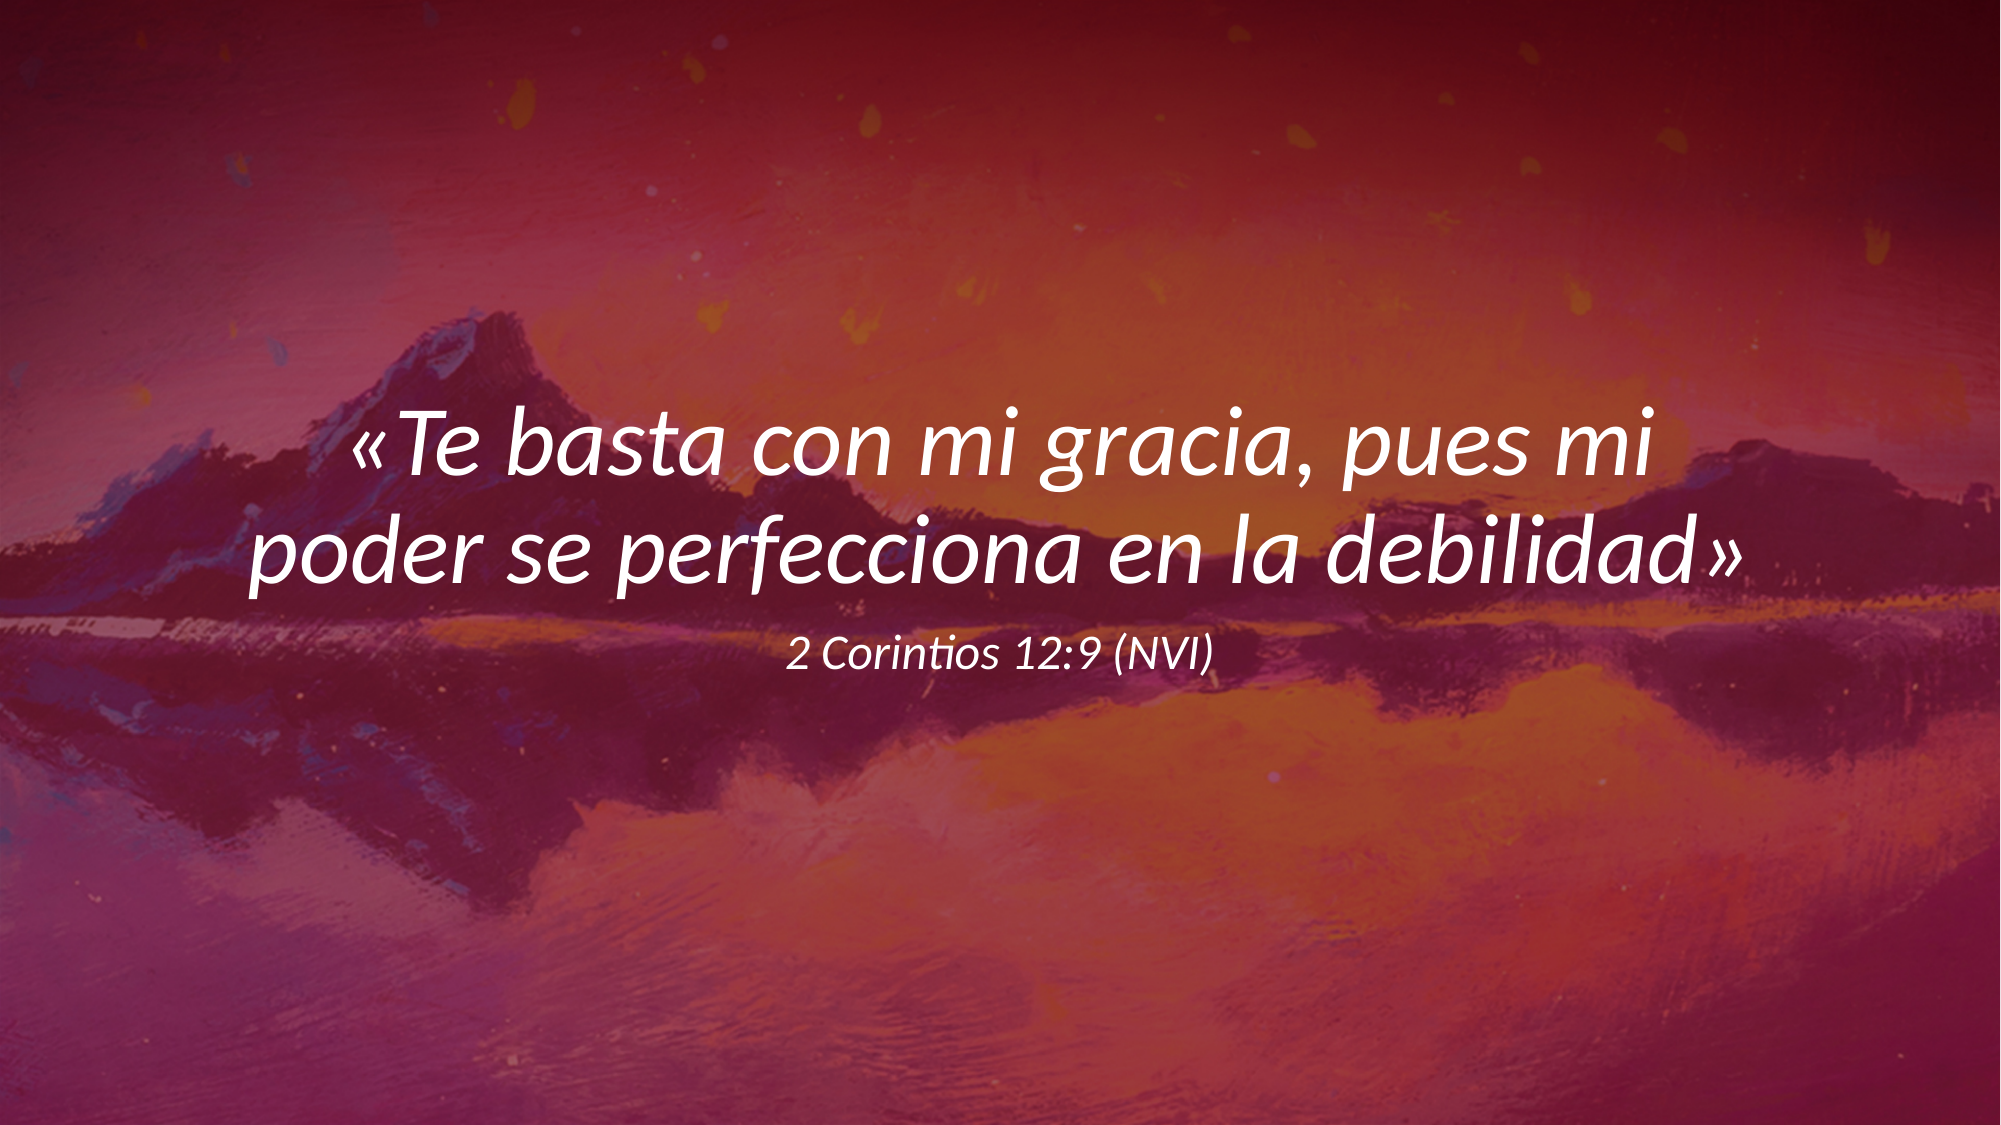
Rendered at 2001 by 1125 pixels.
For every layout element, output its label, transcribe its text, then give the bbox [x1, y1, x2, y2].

list «Te basta con mi gracia, pues mi poder se perfecciona en la debilidad» 2 Corintios 12:9 (NVI) [208, 381, 1792, 744]
picture [0, 0, 2001, 1125]
